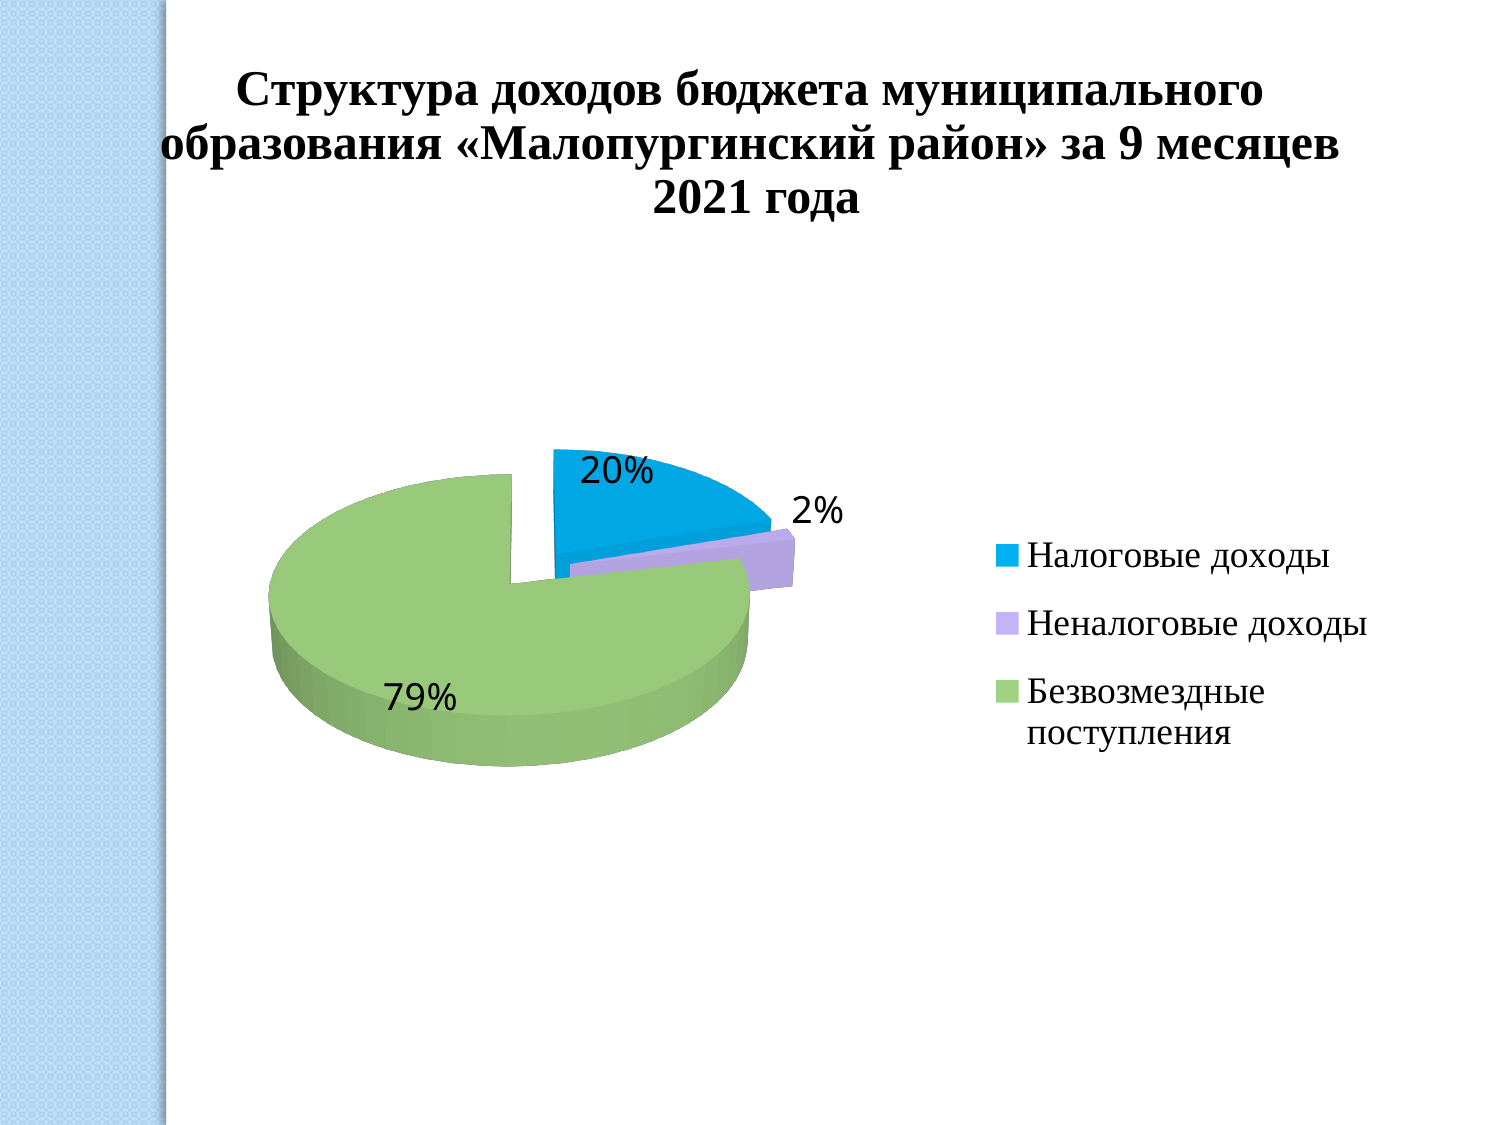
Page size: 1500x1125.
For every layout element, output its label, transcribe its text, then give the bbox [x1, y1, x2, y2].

chart [62, 249, 1401, 971]
title Структура доходов бюджета муниципального образования «Малопургинский район» за 9 месяцев 2021 года [75, 50, 1425, 237]
